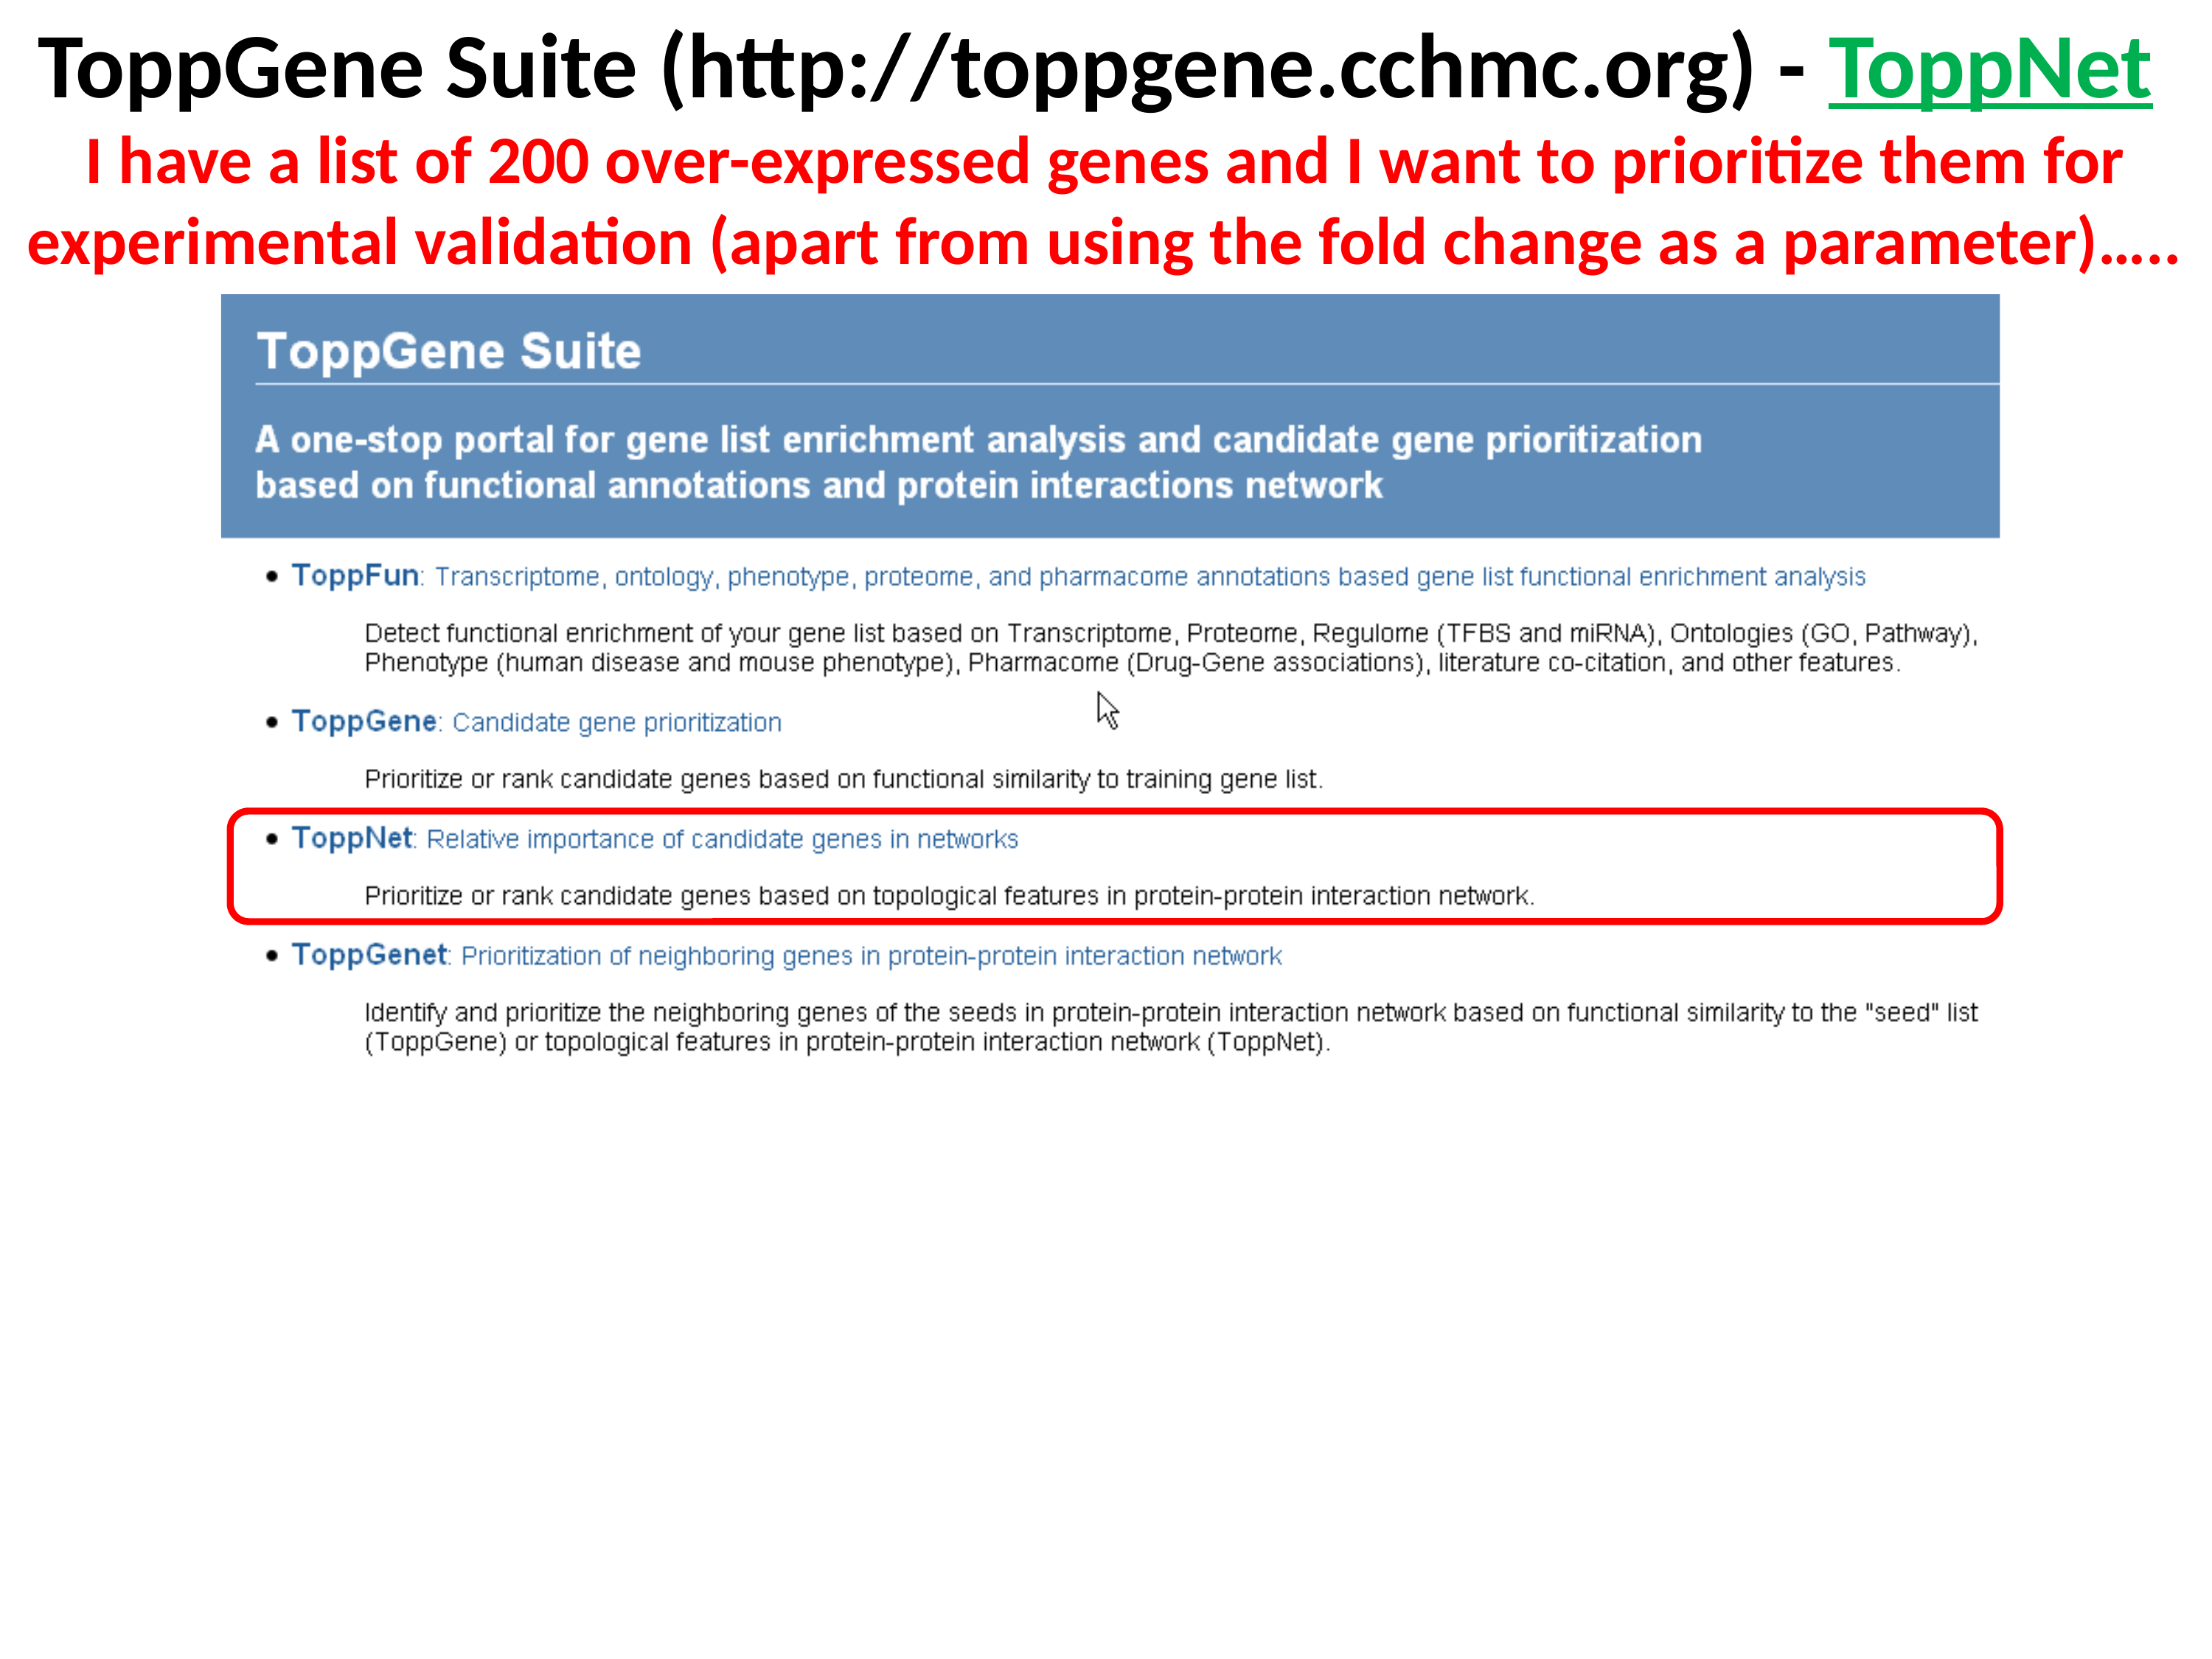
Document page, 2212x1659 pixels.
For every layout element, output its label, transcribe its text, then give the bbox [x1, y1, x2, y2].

picture [220, 294, 2000, 1060]
text_box ToppGene Suite (http://toppgene.cchmc.org) - ToppNet [0, 0, 2212, 122]
text_box I have a list of 200 over-expressed genes and I want to prioritize them for experimental validation (apart from using the fold change as a parameter)….. [0, 122, 2212, 284]
